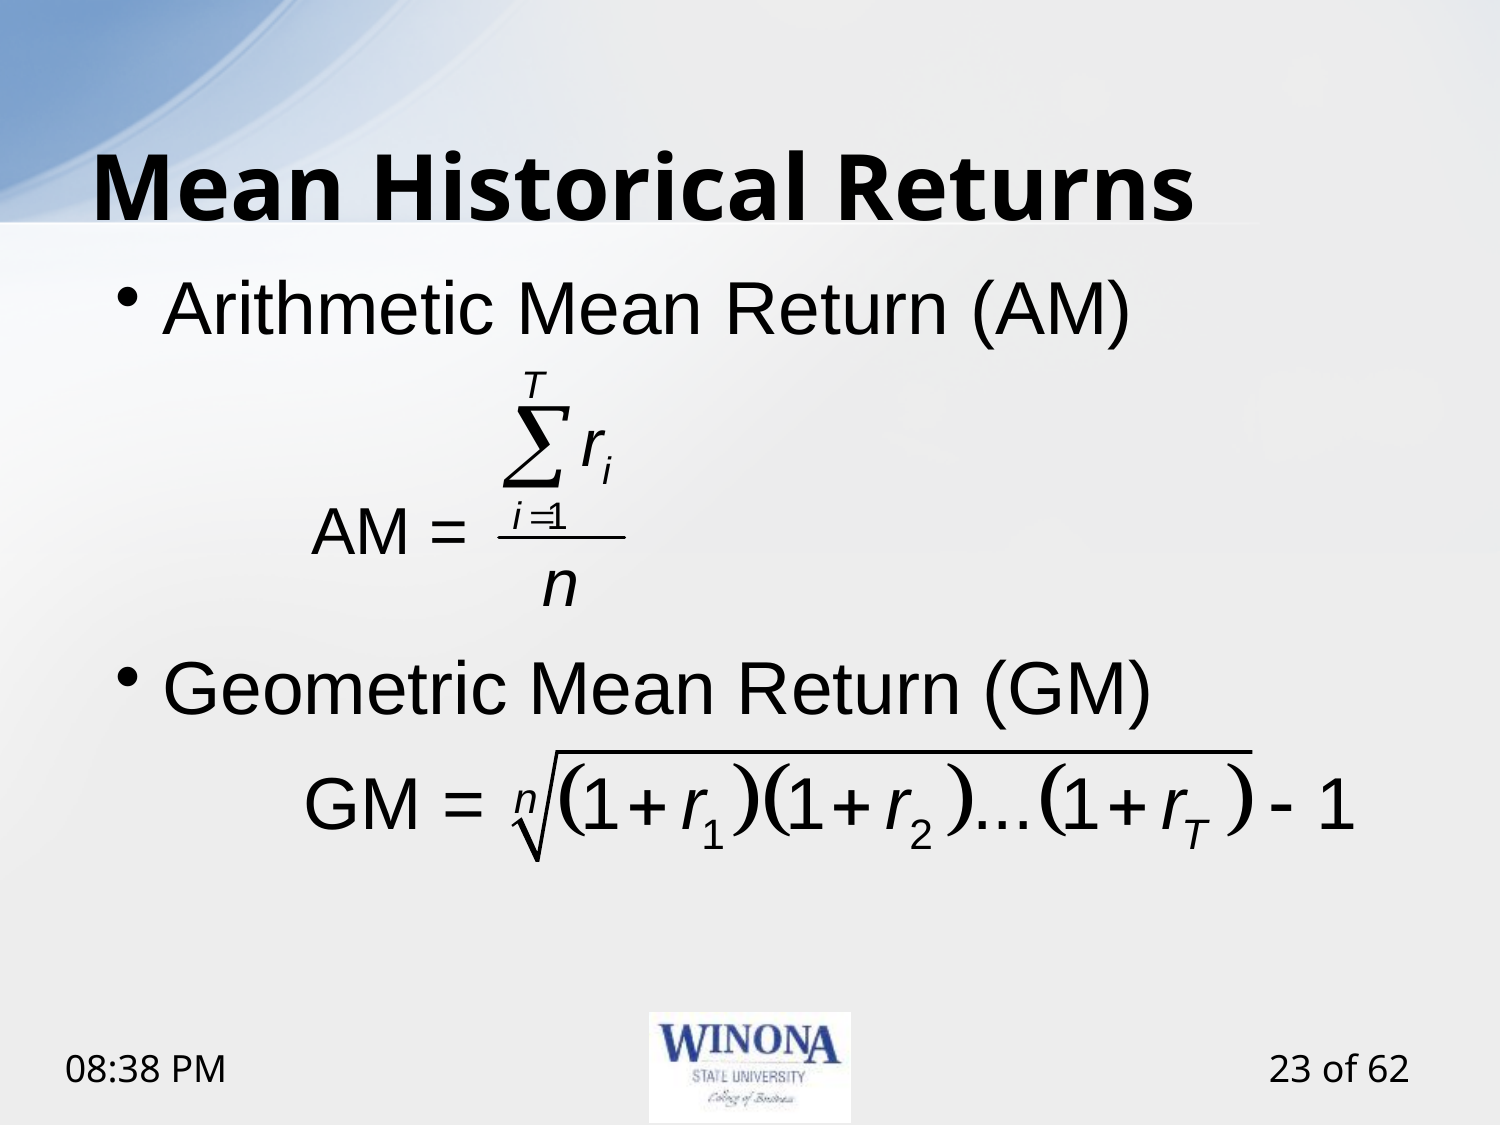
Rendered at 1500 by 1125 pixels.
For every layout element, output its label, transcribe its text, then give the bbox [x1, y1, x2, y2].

picture [0, 0, 1500, 1125]
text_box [299, 354, 638, 622]
list Arithmetic Mean Return (AM) Geometric Mean Return (GM) [75, 262, 1425, 1005]
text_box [293, 736, 1363, 880]
title Mean Historical Returns [75, 58, 1425, 247]
